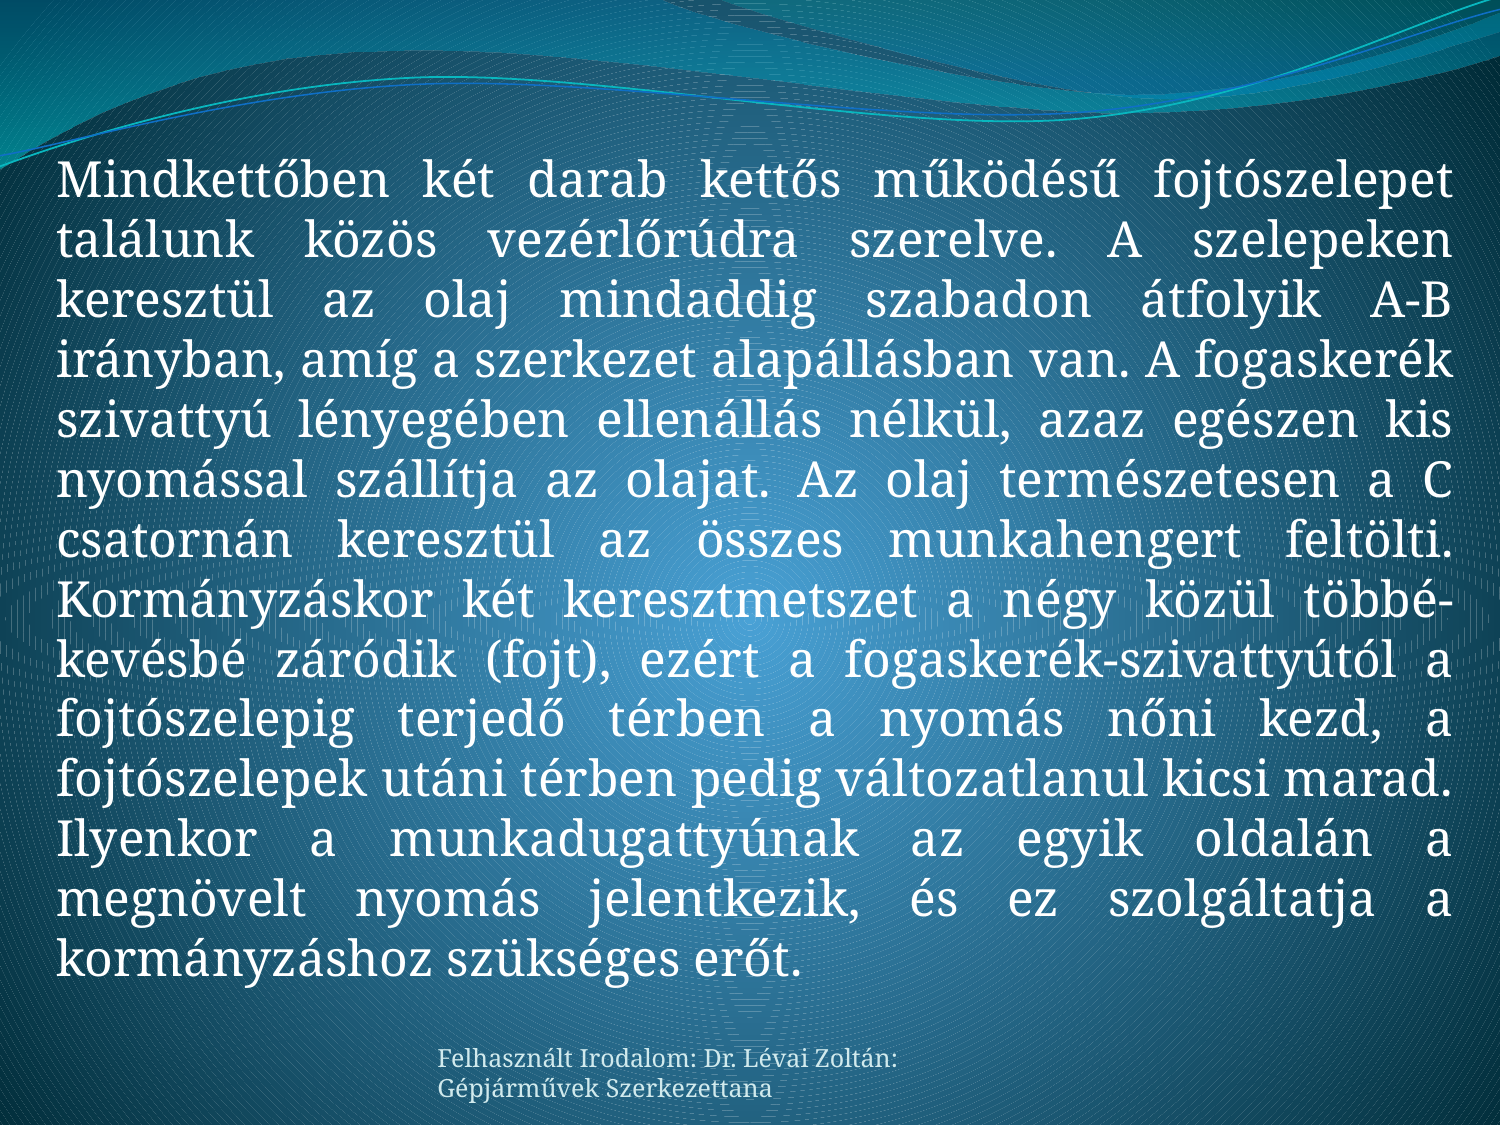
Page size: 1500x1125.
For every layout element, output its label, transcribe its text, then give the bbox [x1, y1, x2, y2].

list Mindkettőben két darab kettős működésű fojtószelepet találunk közös vezérlőrúdra szerelve. A szelepeken keresztül az olaj mindaddig szabadon átfolyik A-B irányban, amíg a szerkezet alapállásban van. A fogaskerék szivattyú lényegében ellenállás nélkül, azaz egészen kis nyomással szállítja az olajat. Az olaj természetesen a C csatornán keresztül az összes munkahengert feltölti. Kormányzáskor két keresztmetszet a négy közül többé-kevésbé záródik (fojt), ezért a fogaskerék-szivattyútól a fojtószelepig terjedő térben a nyomás nőni kezd, a fojtószelepek utáni térben pedig változatlanul kicsi marad. Ilyenkor a munkadugattyúnak az egyik oldalán a megnövelt nyomás jelentkezik, és ez szolgáltatja a kormányzáshoz szükséges erőt. [41, 140, 1471, 1038]
footer Felhasznált Irodalom: Dr. Lévai Zoltán: Gépjárművek Szerkezettana [437, 1042, 988, 1103]
